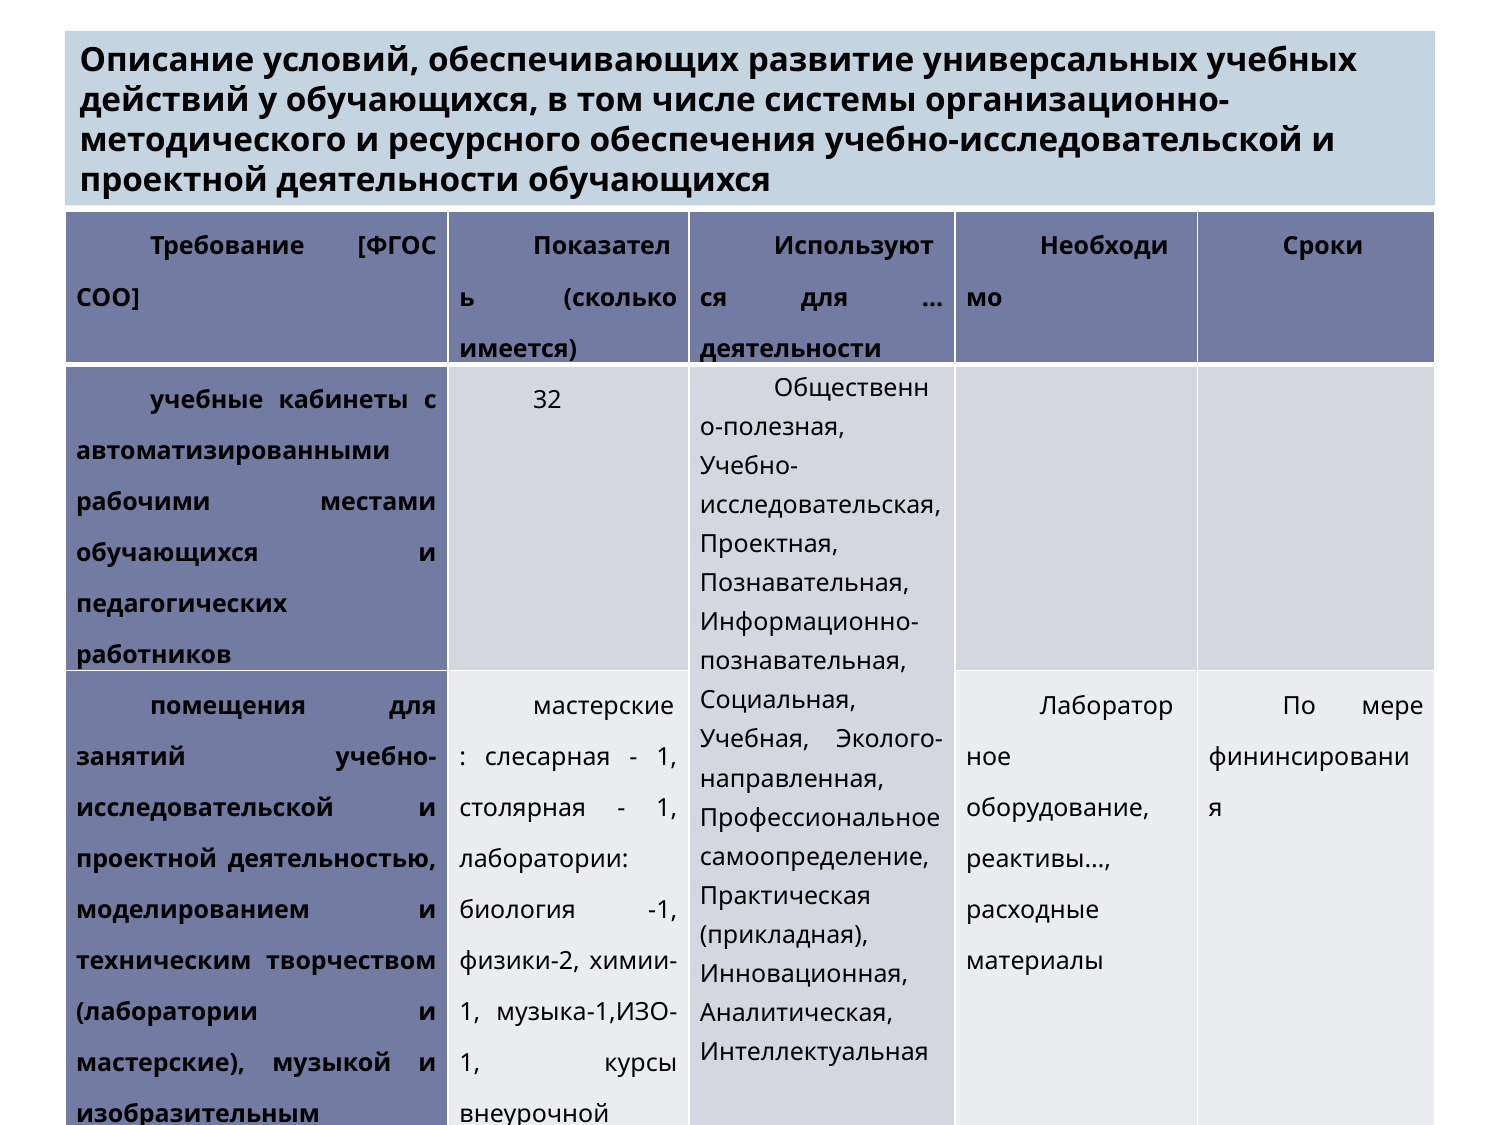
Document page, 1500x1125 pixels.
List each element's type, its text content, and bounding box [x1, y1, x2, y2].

table_cell мастерские: слесарная - 1, столярная - 1, лаборатории: биология -1, физики-2, химии-1, музыка-1,ИЗО-1, курсы внеурочной деятельности: актовый зал-1 [449, 671, 688, 1125]
text_box Описание условий, обеспечивающих развитие универсальных учебных действий у обучающихся, в том числе системы организационно-методического и ресурсного обеспечения учебно-исследовательской и проектной деятельности обучающихся [64, 30, 1436, 206]
table_header Используются для … деятельности [690, 212, 954, 362]
table_cell [956, 367, 1197, 670]
table_header Необходимо [956, 212, 1197, 362]
table_cell [1198, 367, 1434, 670]
table_header Требование [ФГОС СОО] [66, 212, 447, 362]
table_cell Лабораторное оборудование, реактивы…, расходные материалы [956, 671, 1197, 1125]
table_header Показатель (сколько имеется) [449, 212, 688, 362]
table_cell учебные кабинеты с автоматизированными рабочими местами обучающихся и педагогических работников [66, 367, 447, 670]
table_cell 32 [449, 367, 688, 670]
table_cell помещения для занятий учебно-исследовательской и проектной деятельностью, моделированием и техническим творчеством (лаборатории и мастерские), музыкой и изобразительным искусством, а также другими учебными курсами и курсами внеурочной деятельности по выбору обучающихся; [66, 671, 447, 1125]
table_cell Общественно-полезная, Учебно-исследовательская, Проектная, Познавательная, Информационно-познавательная, Социальная, Учебная, Эколого-направленная, Профессиональное самоопределение, Практическая (прикладная), Инновационная, Аналитическая, Интеллектуальная [690, 367, 954, 1125]
table_cell По мере фининсирования [1198, 671, 1434, 1125]
table_header Сроки [1198, 212, 1434, 362]
